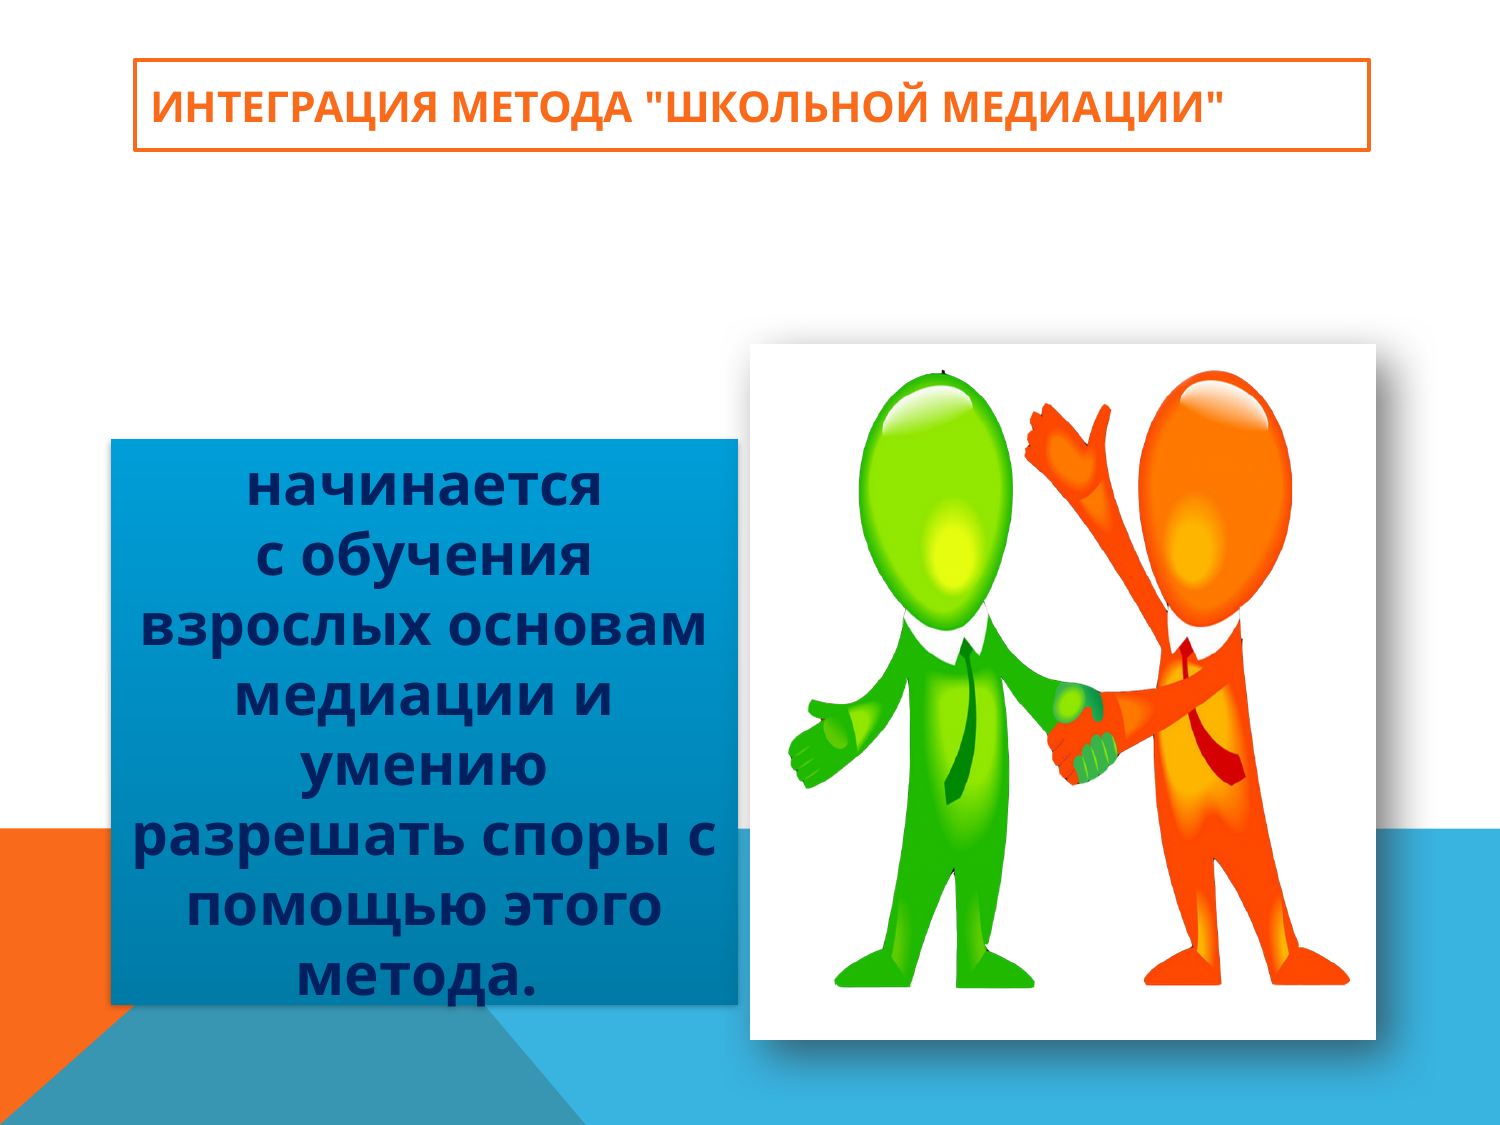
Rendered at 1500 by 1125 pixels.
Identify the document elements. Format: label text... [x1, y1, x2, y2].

title Интеграция метода "Школьной медиации" [133, 58, 1371, 152]
picture [749, 344, 1377, 1041]
list начинается с обучения взрослых основам медиации и умению разрешать споры с помощью этого метода. [111, 439, 732, 1005]
